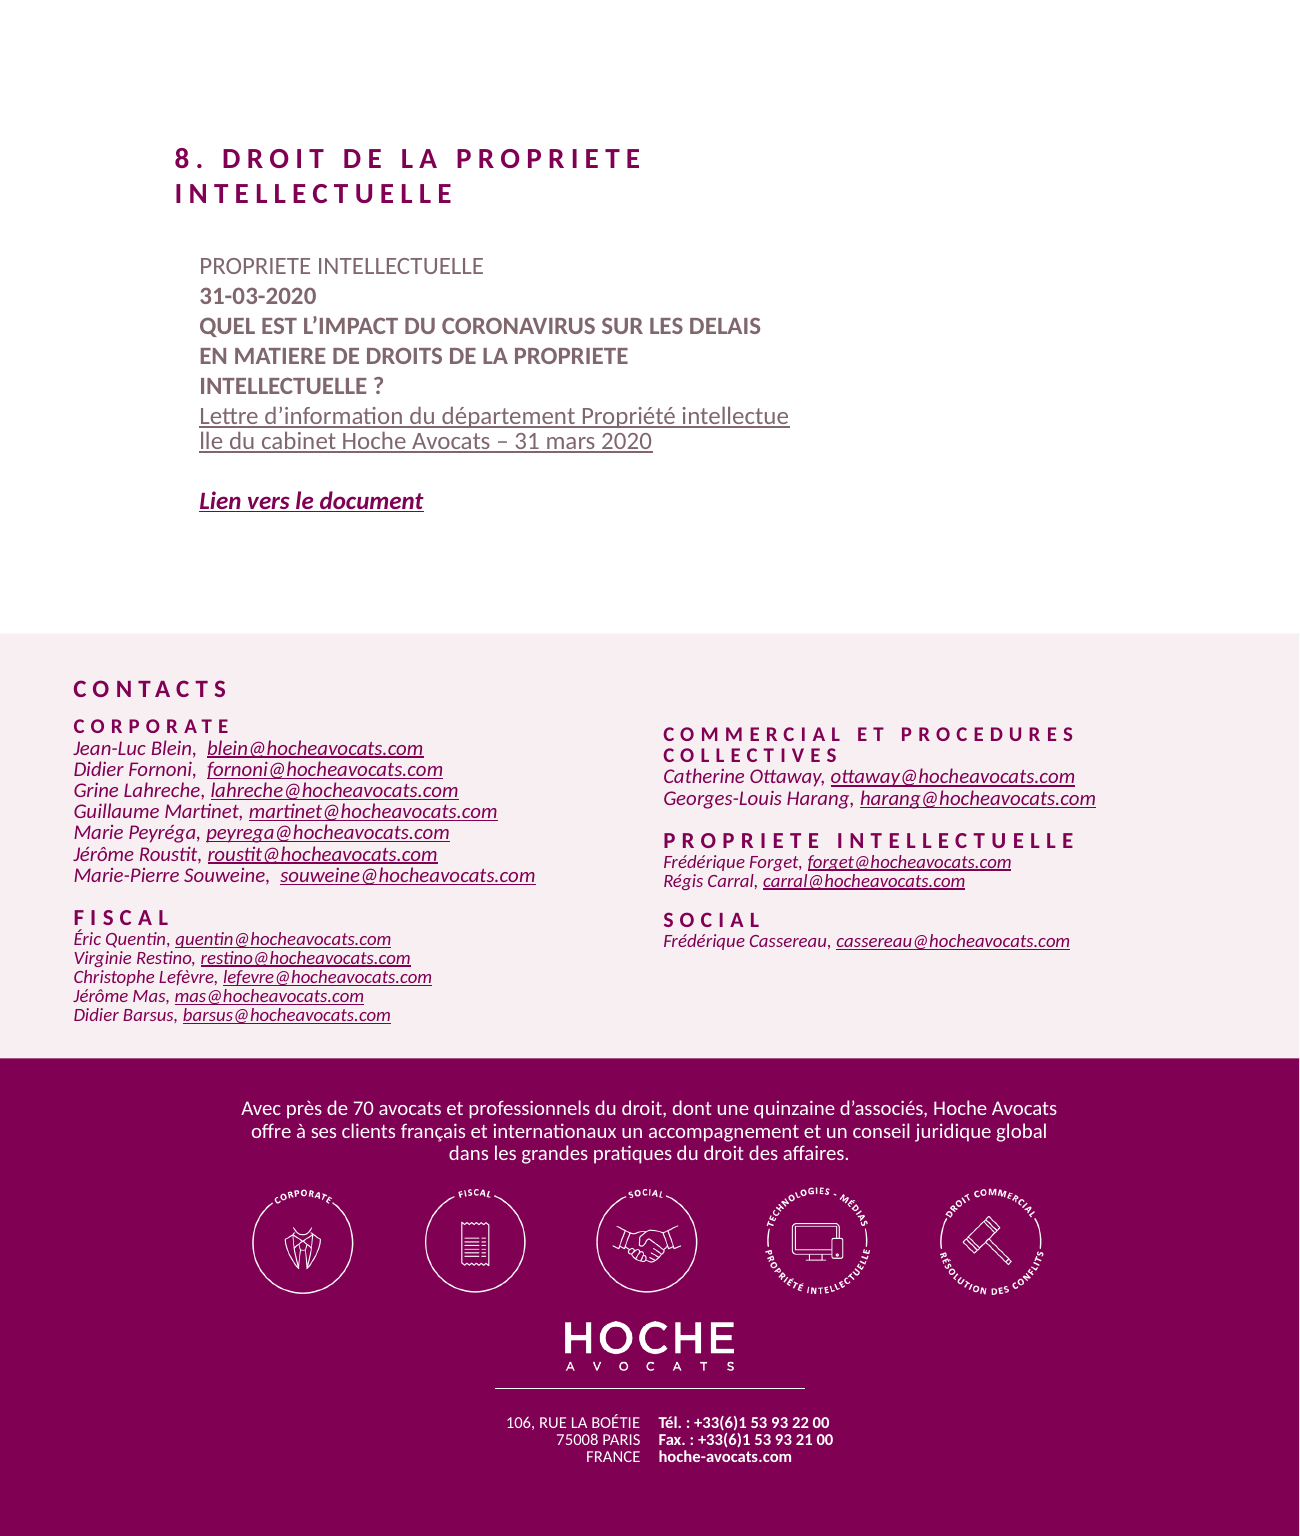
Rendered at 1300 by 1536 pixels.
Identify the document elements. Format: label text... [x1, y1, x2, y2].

picture [237, 1176, 368, 1307]
picture [410, 1175, 540, 1306]
picture [926, 1176, 1057, 1307]
picture [752, 1175, 883, 1306]
picture [565, 1321, 734, 1371]
list CORPORATE Jean-Luc Blein, blein@hocheavocats.com Didier Fornoni, fornoni@hocheavocats.com Grine Lahreche, lahreche@hocheavocats.com Guillaume Martinet, martinet@hocheavocats.com Marie Peyréga, peyrega@hocheavocats.com Jérôme Roustit, roustit@hocheavocats.com Marie-Pierre Souweine, souweine@hocheavocats.com Fiscal Éric Quentin, quentin@hocheavocats.com Virginie Restino, restino@hocheavocats.com Christophe Lefèvre, lefevre@hocheavocats.com Jérôme Mas, mas@hocheavocats.com Didier Barsus, barsus@hocheavocats.com [58, 709, 638, 1033]
text_box 8. DROIT DE LA PROPRIETE INTELLECTUELLE [159, 131, 810, 217]
picture [581, 1175, 712, 1306]
list COMMERCIAL ET PROCEDURES COLLECTIVES Catherine Ottaway, ottaway@hocheavocats.com Georges-Louis Harang, harang@hocheavocats.com PROPRIETE INTELLECTUELLE Frédérique Forget, forget@hocheavocats.com Régis Carral, carral@hocheavocats.com Social Frédérique Cassereau, cassereau@hocheavocats.com [648, 693, 1177, 1061]
list PROPRIETE INTELLECTUELLE 31-03-2020 QUEL EST L’IMPACT DU CORONAVIRUS SUR LES DELAIS EN MATIERE DE DROITS DE LA PROPRIETE INTELLECTUELLE ? Lettre d’information du département Propriété intellectuelle du cabinet Hoche Avocats – 31 mars 2020 Lien vers le document [184, 242, 810, 610]
